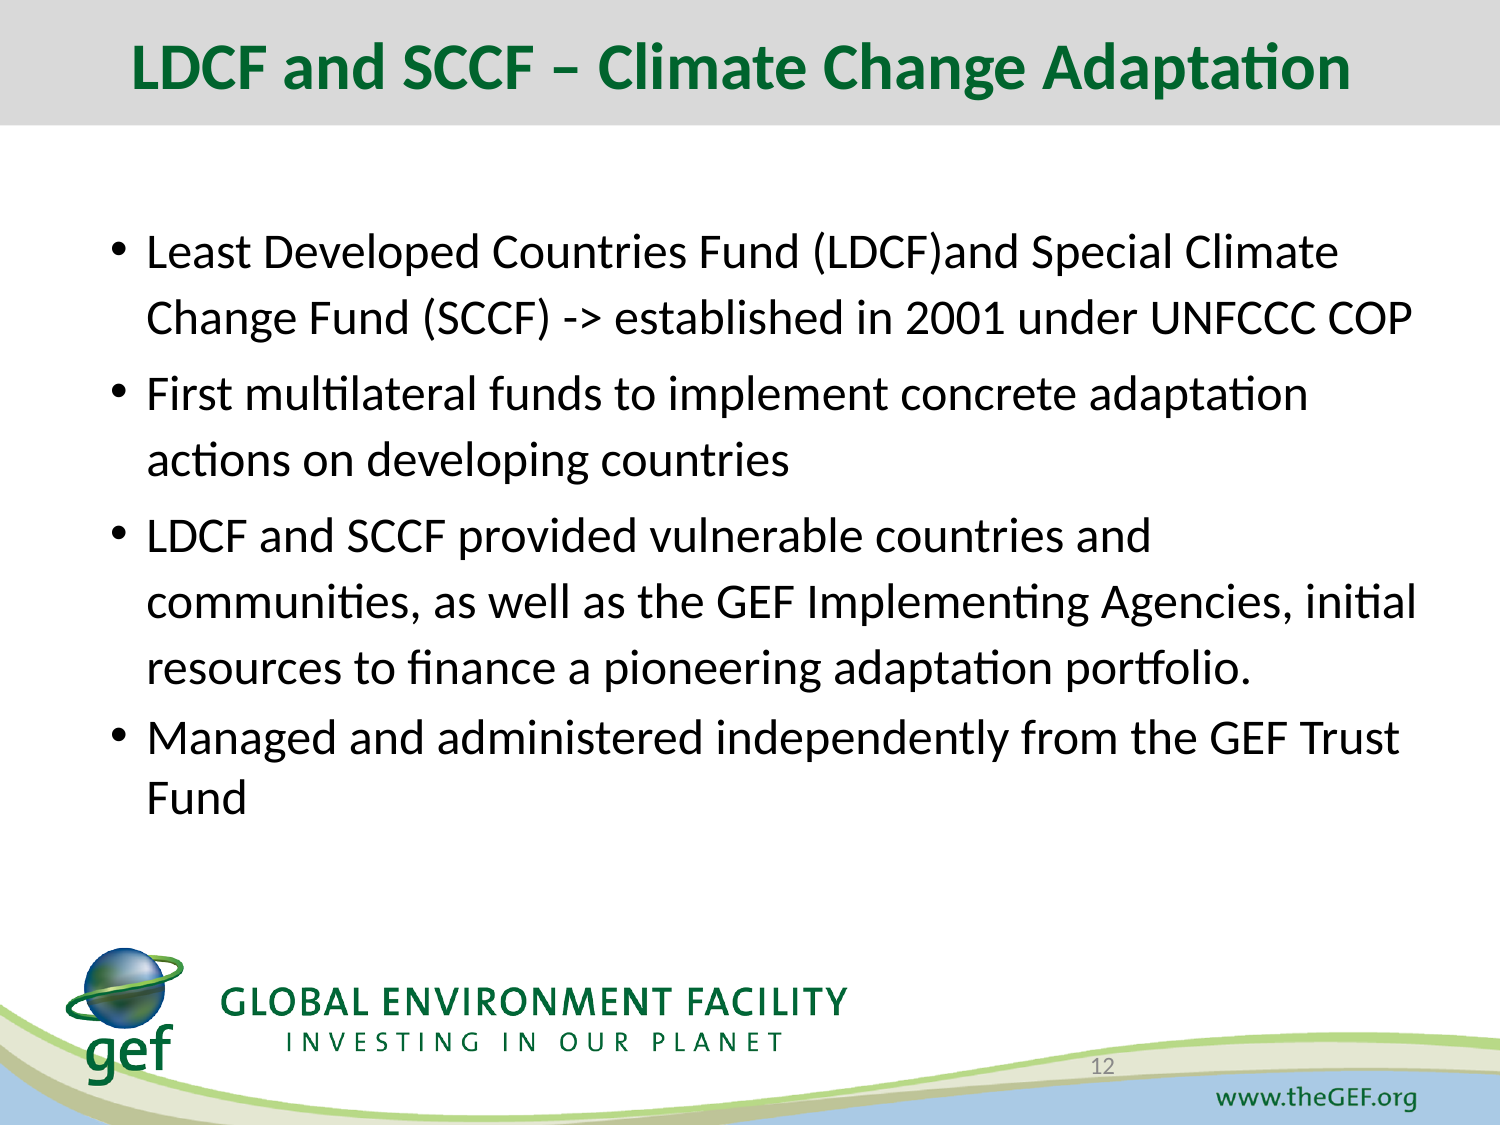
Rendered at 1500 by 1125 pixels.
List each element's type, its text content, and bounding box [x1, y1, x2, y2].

list Least Developed Countries Fund (LDCF)and Special Climate Change Fund (SCCF) -> established in 2001 under UNFCCC COP First multilateral funds to implement concrete adaptation actions on developing countries LDCF and SCCF provided vulnerable countries and communities, as well as the GEF Implementing Agencies, initial resources to finance a pioneering adaptation portfolio. Managed and administered independently from the GEF Trust Fund [56, 204, 1444, 1043]
text_box LDCF and SCCF – Climate Change Adaptation [0, 0, 1500, 126]
picture [0, 920, 1500, 1125]
slide_number 12 [1074, 1042, 1425, 1103]
